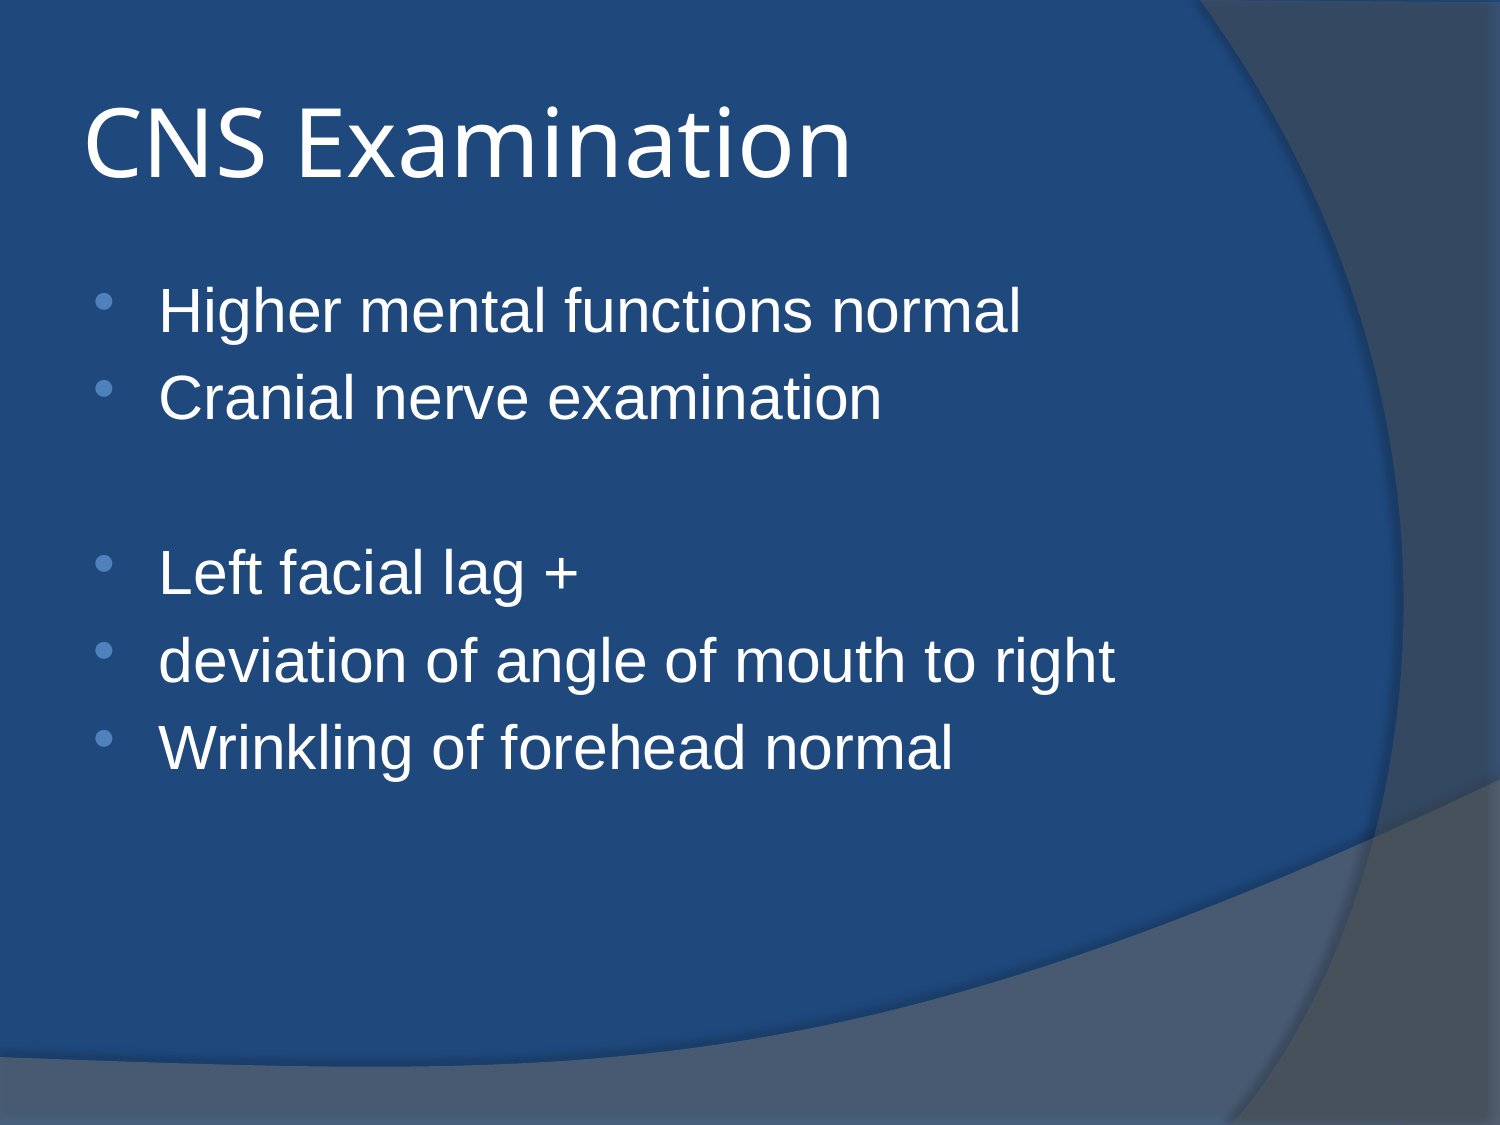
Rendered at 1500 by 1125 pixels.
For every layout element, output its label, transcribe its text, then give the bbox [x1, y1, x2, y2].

list Higher mental functions normal Cranial nerve examination Left facial lag + deviation of angle of mouth to right Wrinkling of forehead normal [75, 262, 1300, 1005]
title CNS Examination [75, 45, 1300, 233]
